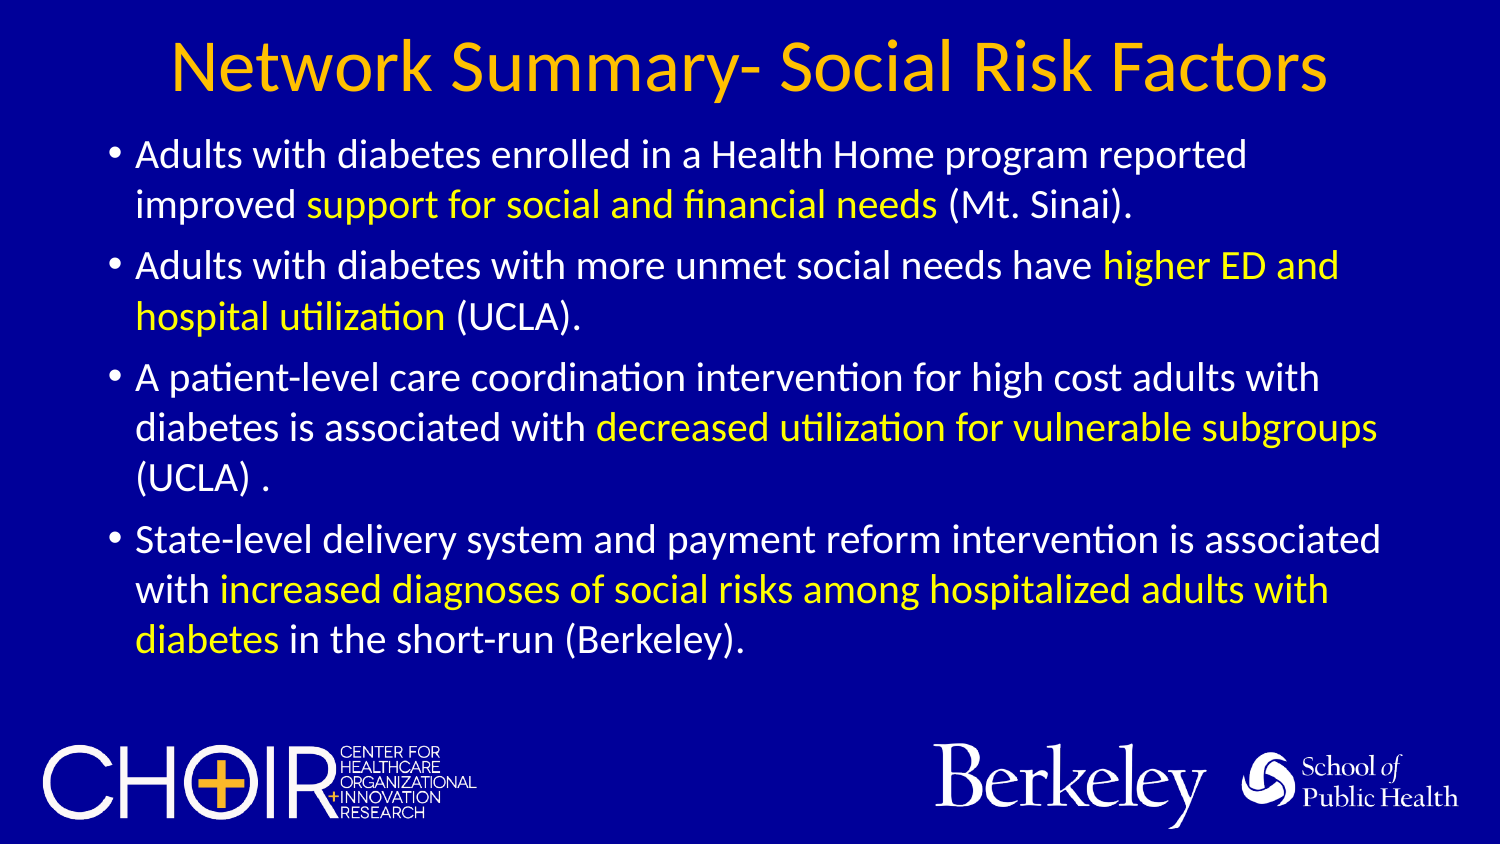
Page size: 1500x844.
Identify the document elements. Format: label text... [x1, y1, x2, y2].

picture [933, 743, 1459, 829]
picture [38, 731, 477, 842]
list Adults with diabetes enrolled in a Health Home program reported improved support for social and financial needs (Mt. Sinai). Adults with diabetes with more unmet social needs have higher ED and hospital utilization (UCLA). A patient-level care coordination intervention for high cost adults with diabetes is associated with decreased utilization for vulnerable subgroups (UCLA) . State-level delivery system and payment reform intervention is associated with increased diagnoses of social risks among hospitalized adults with diabetes in the short-run (Berkeley). [63, 111, 1425, 669]
title Network Summary- Social Risk Factors [75, 33, 1425, 90]
